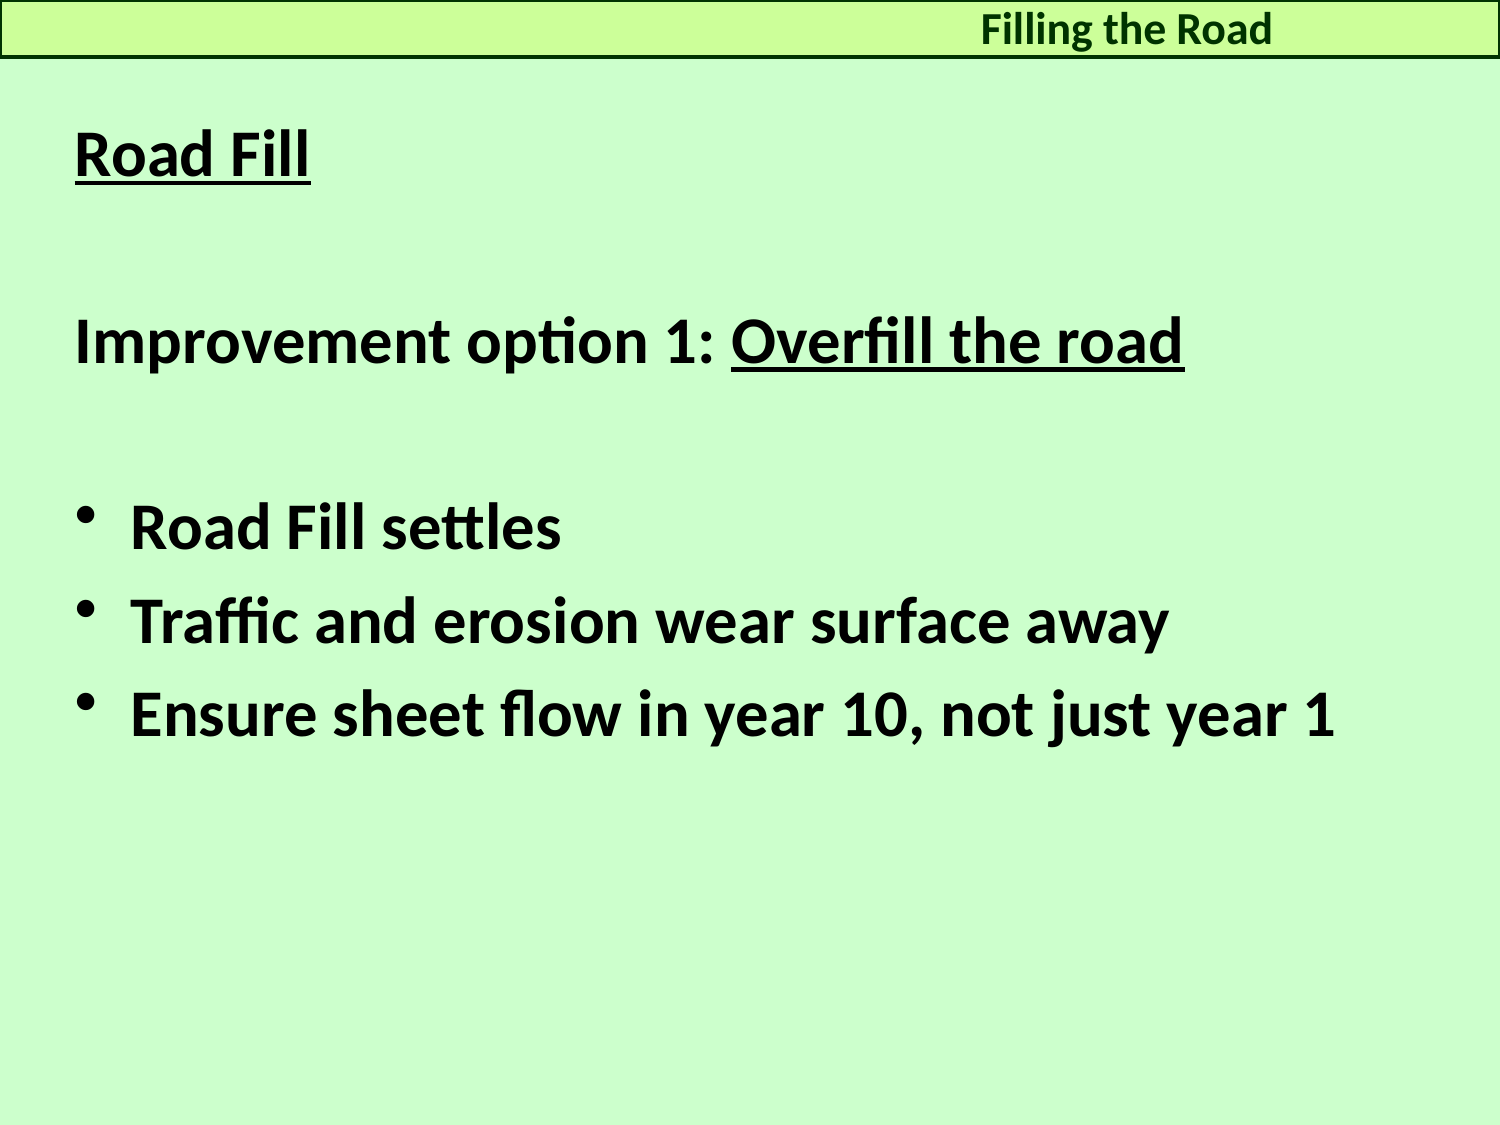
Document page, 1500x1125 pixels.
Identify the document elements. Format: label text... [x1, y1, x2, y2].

list Road Fill Improvement option 1: Overfill the road Road Fill settles Traffic and erosion wear surface away Ensure sheet flow in year 10, not just year 1 [59, 102, 1500, 951]
text_box [0, 0, 753, 59]
text_box Filling the Road [753, 0, 1500, 61]
